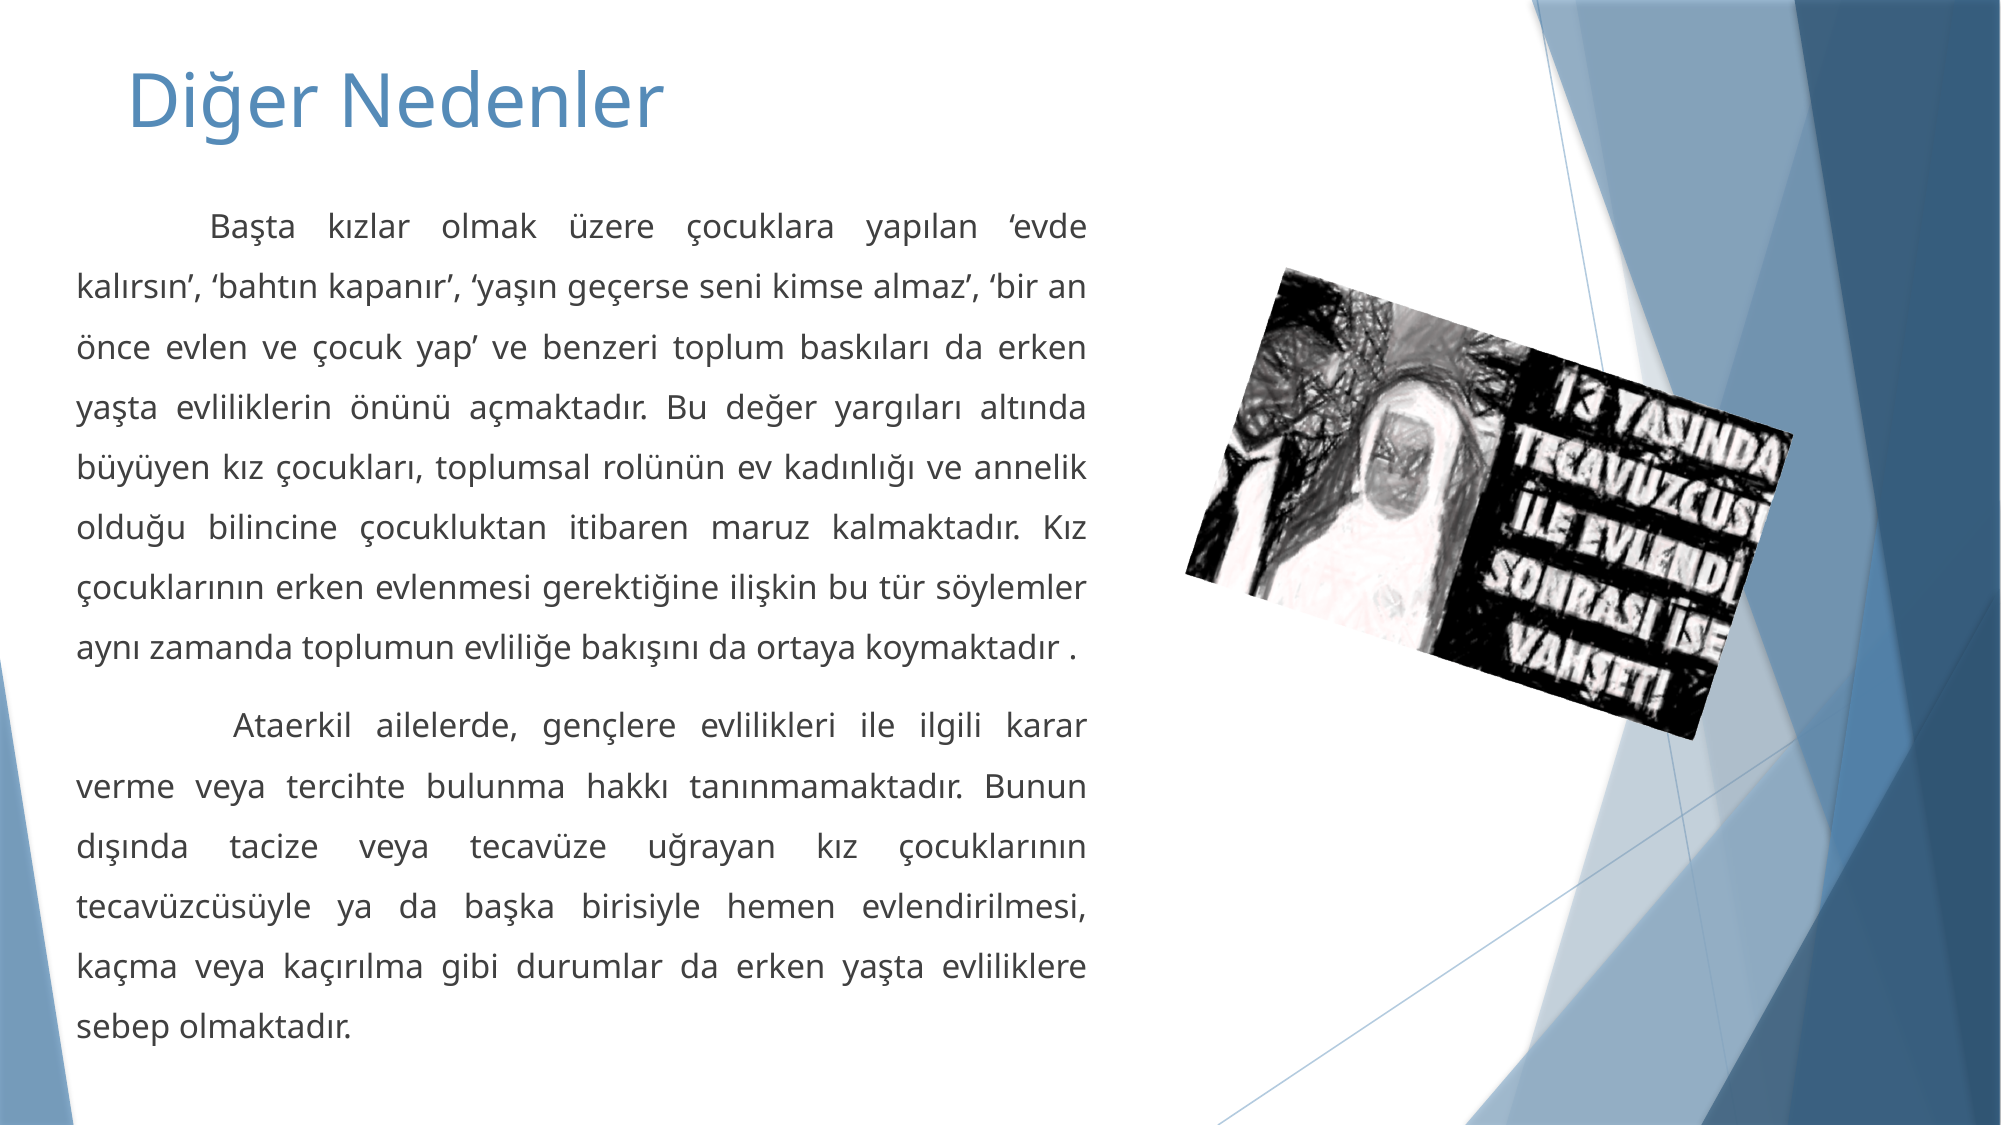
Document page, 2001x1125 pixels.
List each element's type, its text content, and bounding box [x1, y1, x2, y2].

list Başta kızlar olmak üzere çocuklara yapılan ‘evde kalırsın’, ‘bahtın kapanır’, ‘yaşın geçerse seni kimse almaz’, ‘bir an önce evlen ve çocuk yap’ ve benzeri toplum baskıları da erken yaşta evliliklerin önünü açmaktadır. Bu değer yargıları altında büyüyen kız çocukları, toplumsal rolünün ev kadınlığı ve annelik olduğu bilincine çocukluktan itibaren maruz kalmaktadır. Kız çocuklarının erken evlenmesi gerektiğine ilişkin bu tür söylemler aynı zamanda toplumun evliliğe bakışını da ortaya koymaktadır . Ataerkil ailelerde, gençlere evlilikleri ile ilgili karar verme veya tercihte bulunma hakkı tanınmamaktadır. Bunun dışında tacize veya tecavüze uğrayan kız çocuklarının tecavüzcüsüyle ya da başka birisiyle hemen evlendirilmesi, kaçma veya kaçırılma gibi durumlar da erken yaşta evliliklere sebep olmaktadır. [60, 178, 1104, 1081]
title Diğer Nedenler [111, 44, 1522, 179]
picture [1186, 268, 1793, 740]
